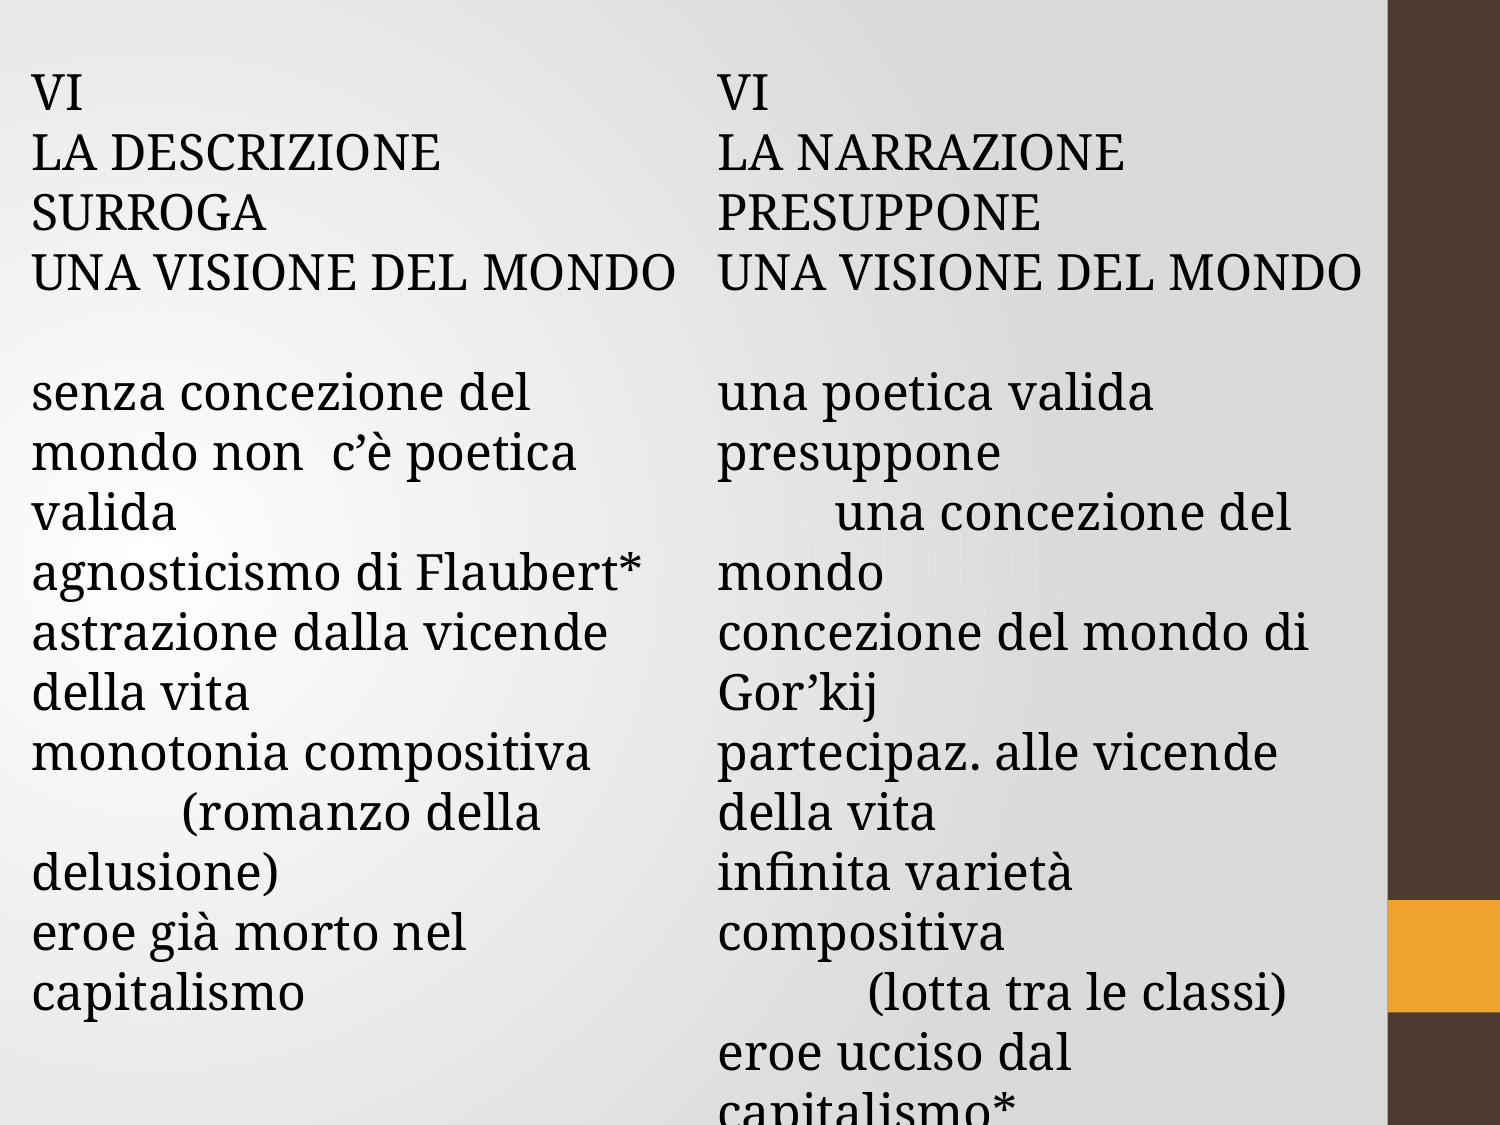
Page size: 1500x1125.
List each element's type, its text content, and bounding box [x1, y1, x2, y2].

text_box VI LA DESCRIZIONE SURROGA UNA VISIONE DEL MONDO senza concezione del mondo non c’è poetica valida agnosticismo di Flaubert* astrazione dalla vicende della vita monotonia compositiva (romanzo della delusione) eroe già morto nel capitalismo [16, 52, 703, 1125]
text_box VI LA NARRAZIONE PRESUPPONE UNA VISIONE DEL MONDO una poetica valida presuppone una concezione del mondo concezione del mondo di Gor’kij partecipaz. alle vicende della vita infinita varietà compositiva (lotta tra le classi) eroe ucciso dal capitalismo* [703, 52, 1389, 1125]
